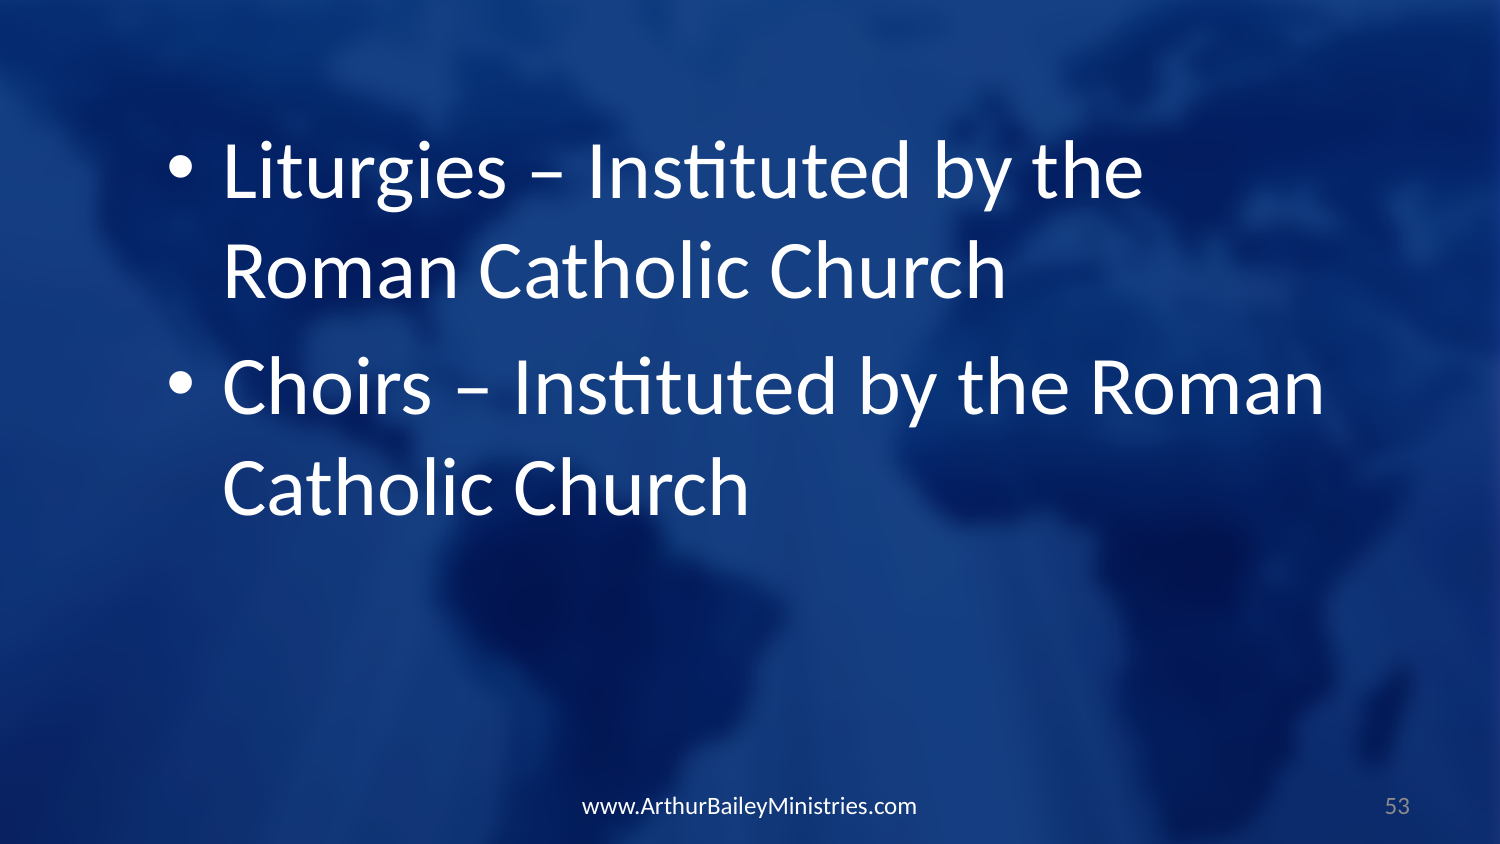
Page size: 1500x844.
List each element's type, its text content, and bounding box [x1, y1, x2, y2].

slide_number 53 [1074, 782, 1425, 827]
list Liturgies – Instituted by the Roman Catholic Church Choirs – Instituted by the Roman Catholic Church [151, 107, 1355, 741]
picture [0, 0, 1500, 844]
footer www.ArthurBaileyMinistries.com [512, 782, 988, 827]
